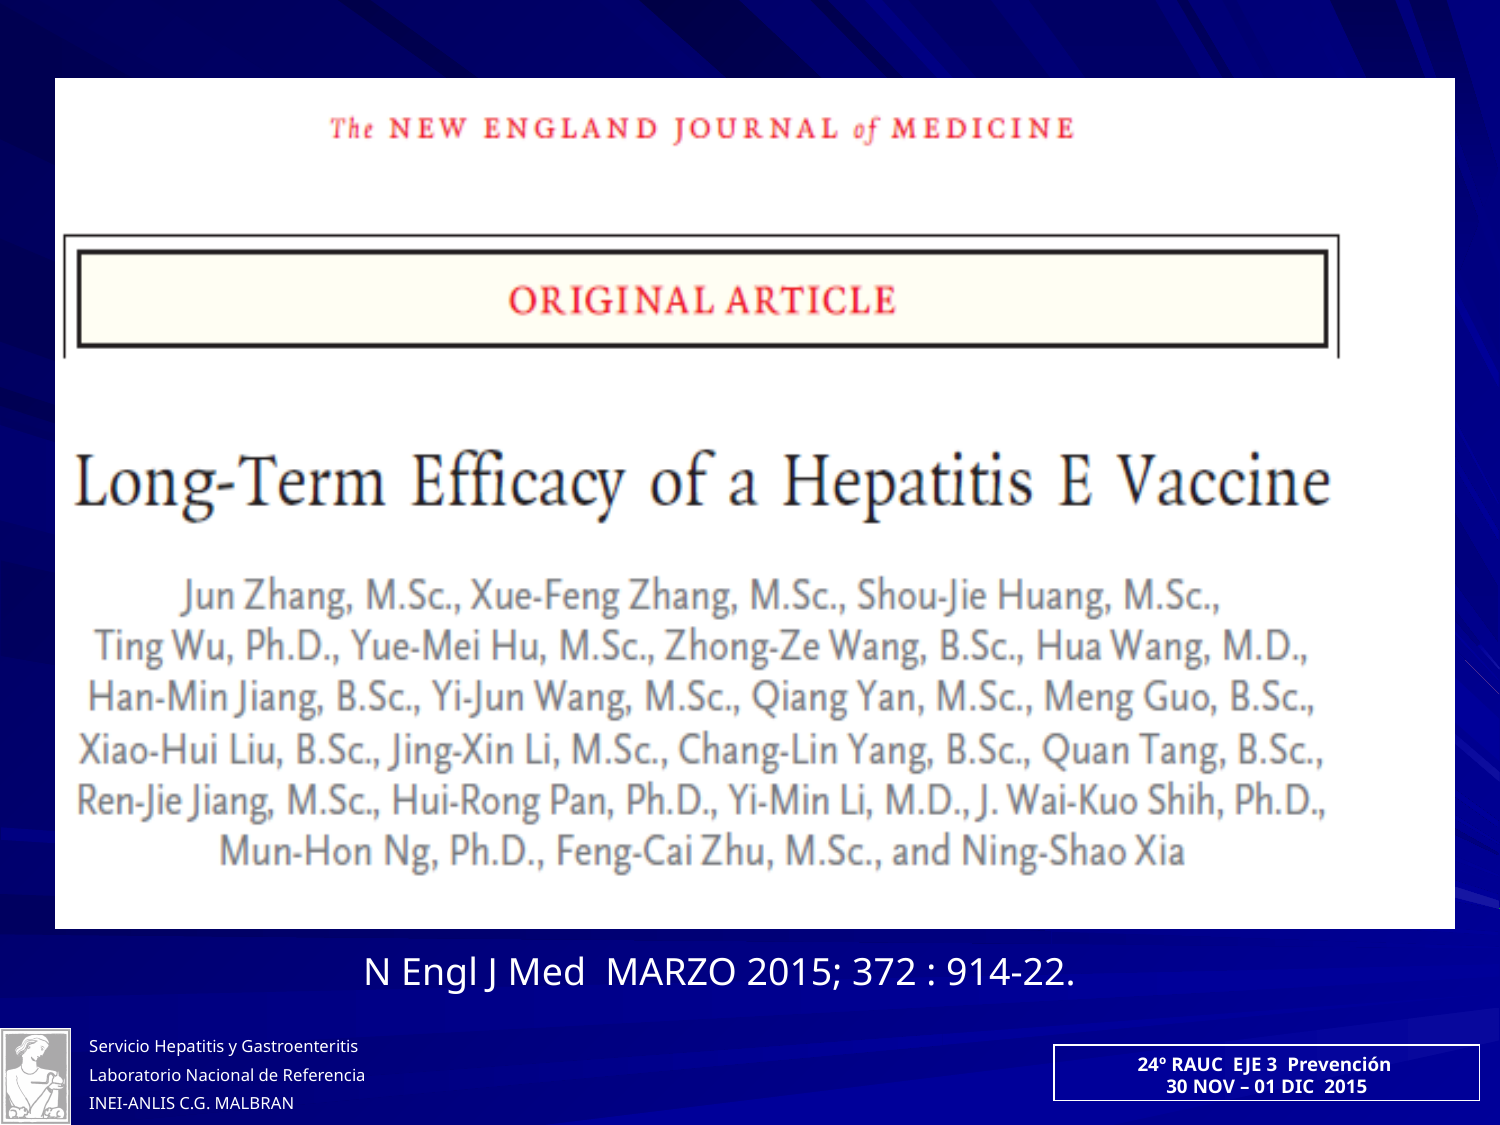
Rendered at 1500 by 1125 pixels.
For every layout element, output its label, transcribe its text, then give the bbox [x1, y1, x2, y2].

picture [0, 1028, 71, 1125]
picture [55, 77, 1455, 929]
text_box N Engl J Med MARZO 2015; 372 : 914-22. [348, 940, 1140, 1001]
